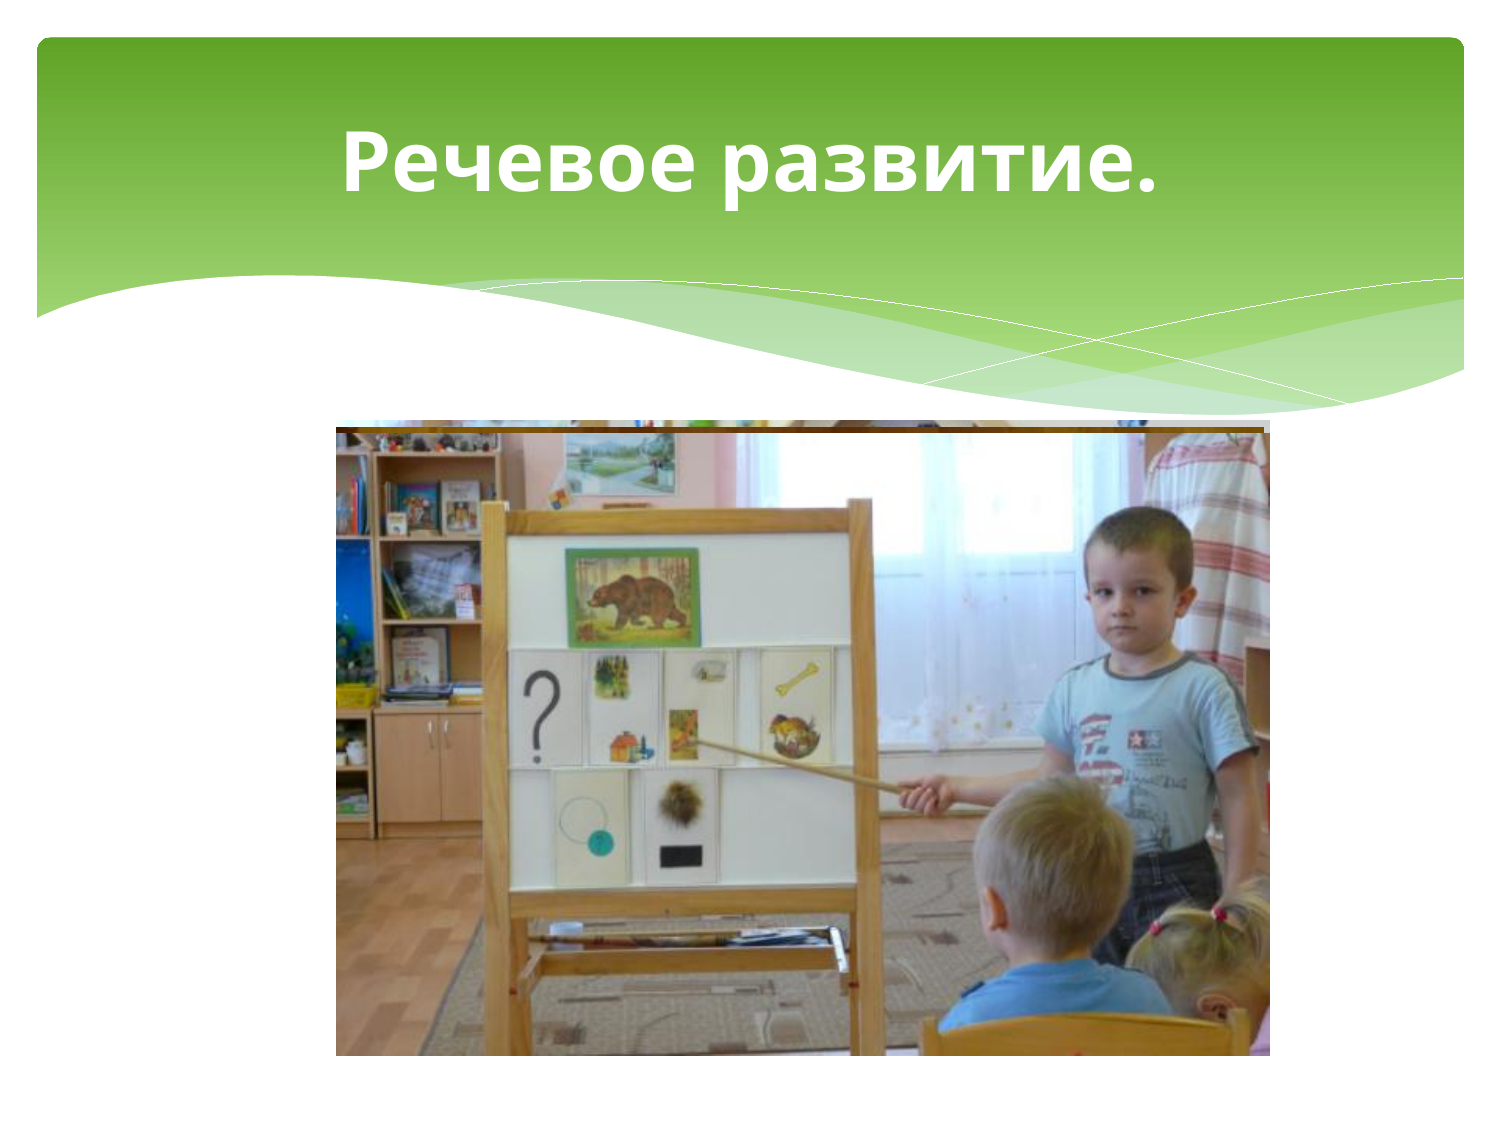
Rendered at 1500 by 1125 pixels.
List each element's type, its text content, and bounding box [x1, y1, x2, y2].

picture [336, 420, 1270, 1057]
title Речевое развитие. [75, 55, 1425, 261]
